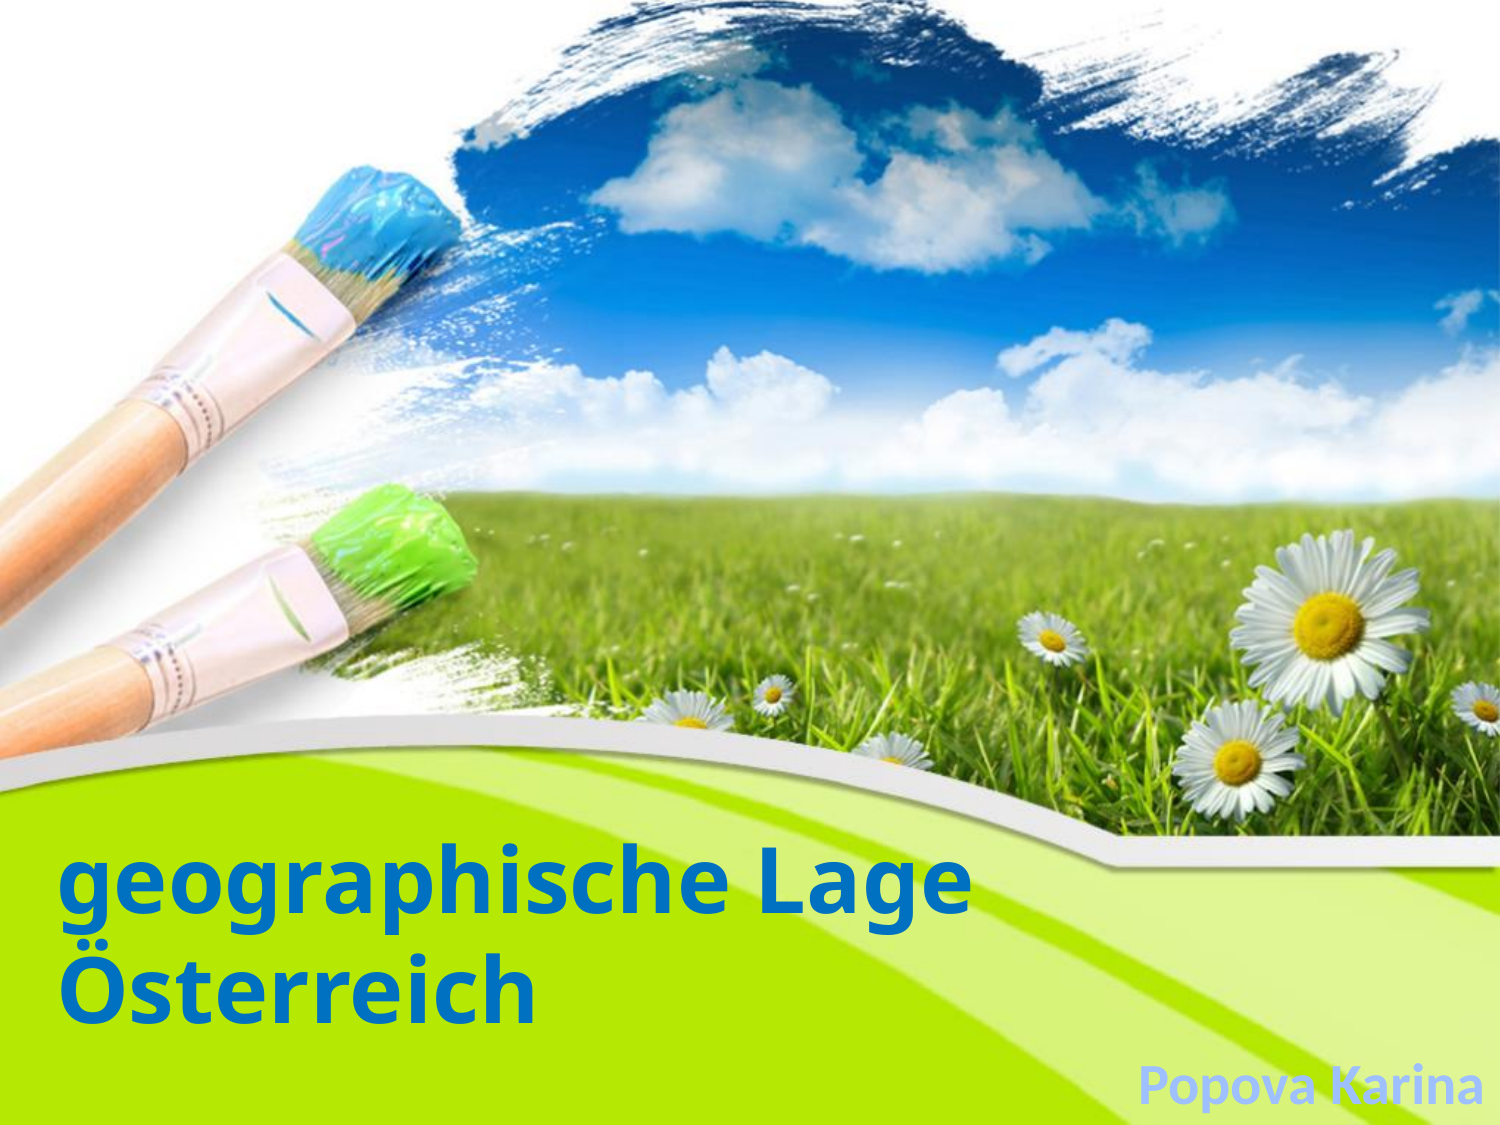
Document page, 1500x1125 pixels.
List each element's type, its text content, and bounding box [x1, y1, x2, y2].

text_box Popova Karina [1051, 1039, 1500, 1124]
picture [0, 0, 1500, 1125]
text_box geographische Lage Österreich [41, 814, 1105, 1049]
